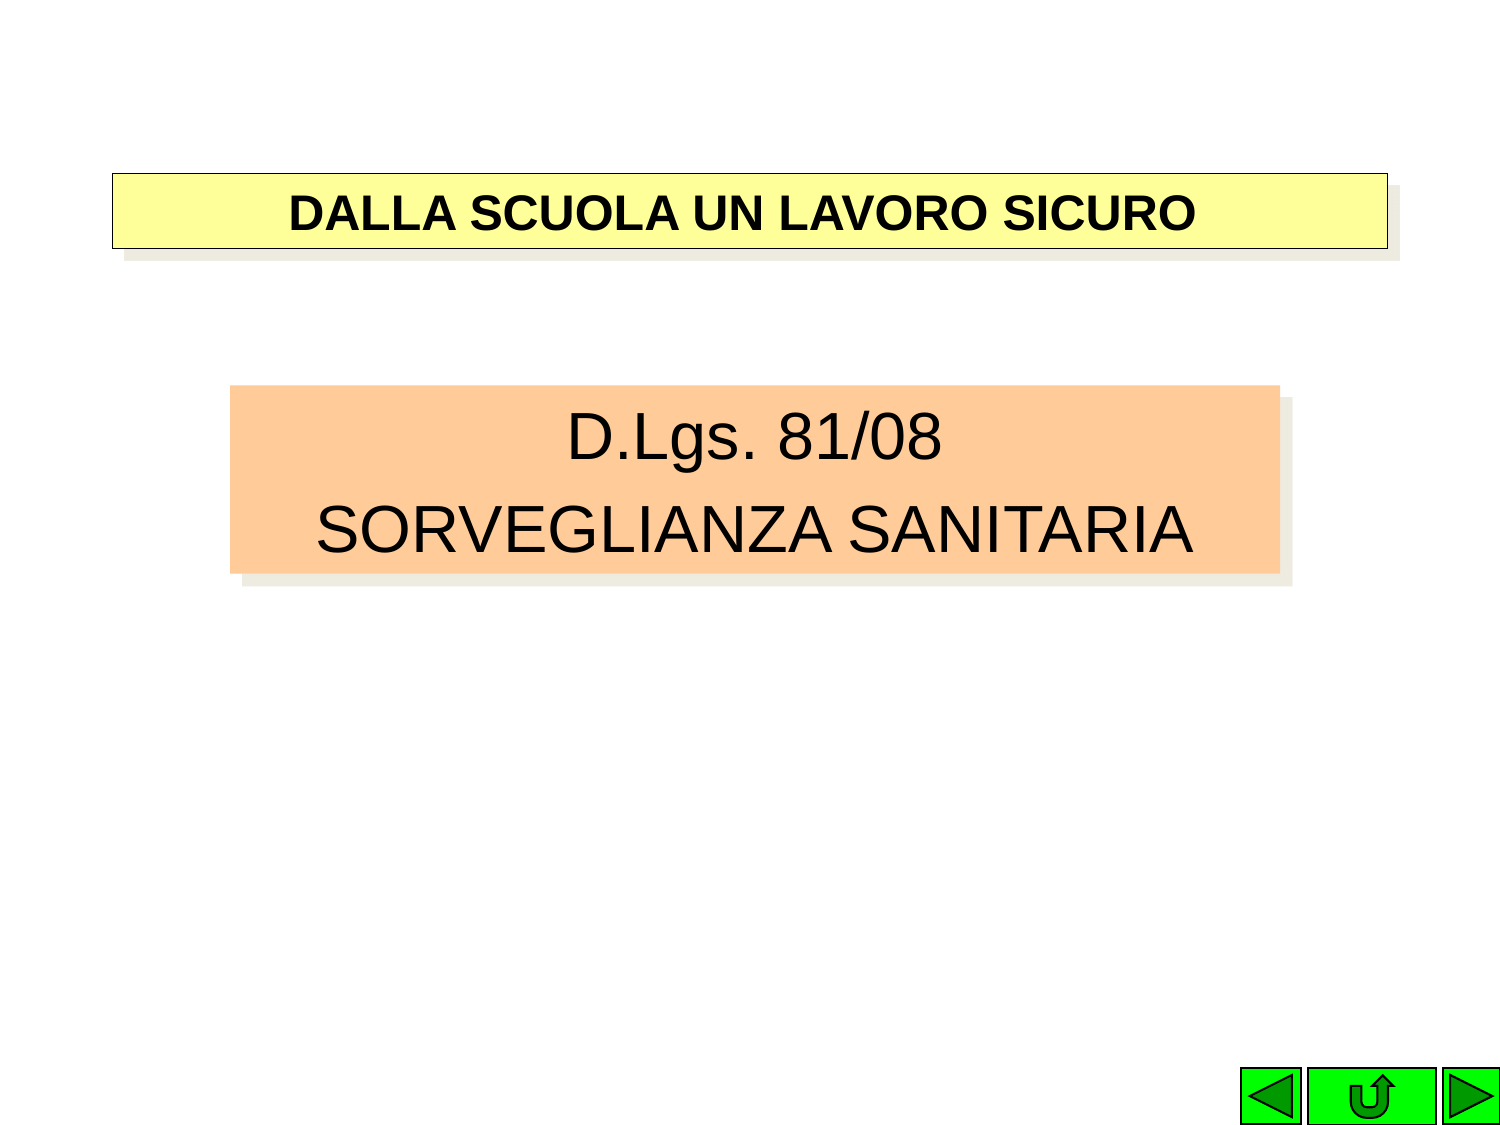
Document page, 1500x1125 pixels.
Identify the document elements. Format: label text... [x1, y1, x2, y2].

text_box [1240, 1067, 1302, 1125]
text_box [1307, 1068, 1437, 1125]
text_box D.Lgs. 81/08 SORVEGLIANZA SANITARIA [230, 385, 1281, 574]
text_box [1442, 1067, 1500, 1125]
text_box DALLA SCUOLA UN LAVORO SICURO [112, 173, 1388, 249]
